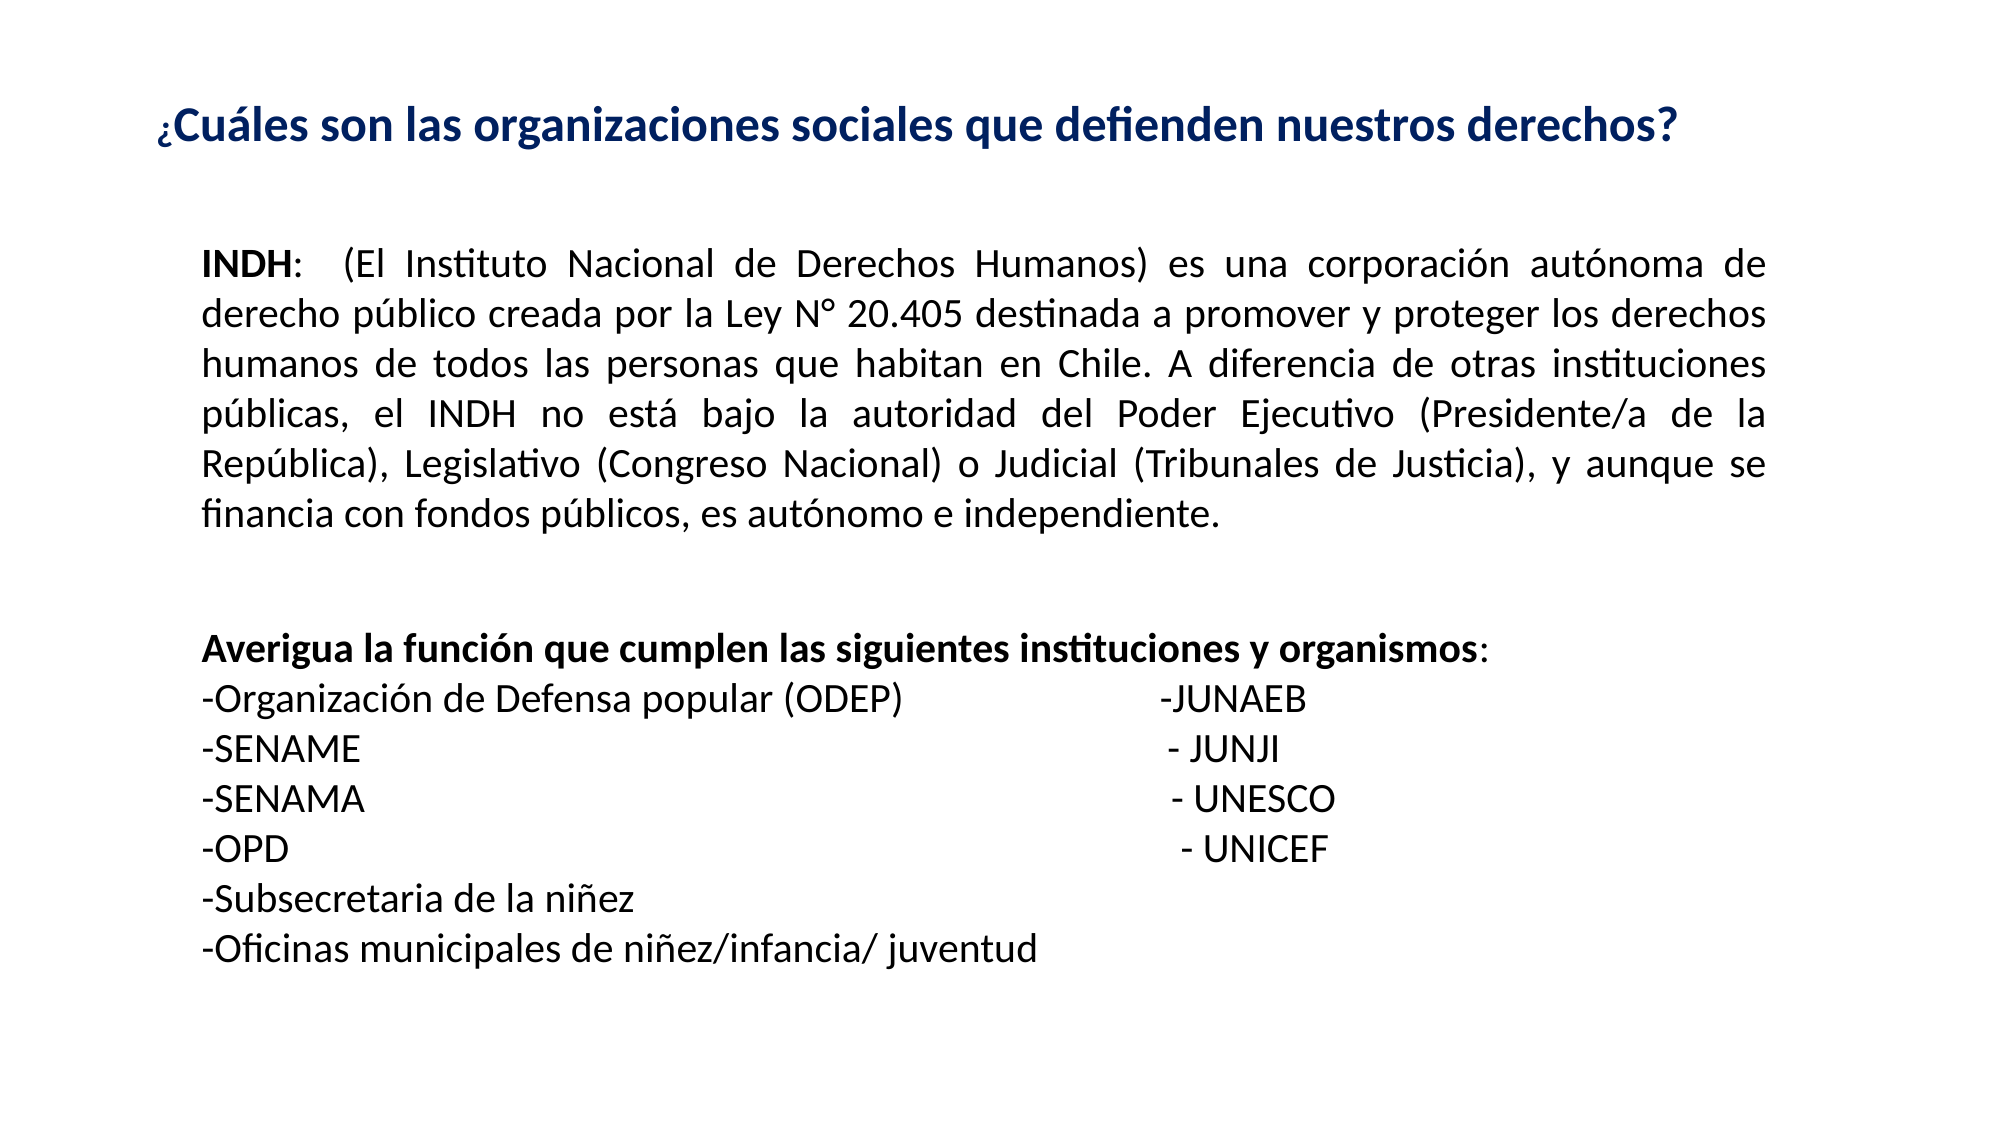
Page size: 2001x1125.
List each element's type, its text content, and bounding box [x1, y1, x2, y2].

text_box Averigua la función que cumplen las siguientes instituciones y organismos: -Organización de Defensa popular (ODEP) -JUNAEB -SENAME - JUNJI -SENAMA - UNESCO -OPD - UNICEF -Subsecretaria de la niñez -Oficinas municipales de niñez/infancia/ juventud [186, 613, 1857, 1125]
text_box ¿Cuáles son las organizaciones sociales que defienden nuestros derechos? [141, 83, 1737, 159]
text_box INDH: (El Instituto Nacional de Derechos Humanos) es una corporación autónoma de derecho público creada por la Ley N° 20.405 destinada a promover y proteger los derechos humanos de todos las personas que habitan en Chile. A diferencia de otras instituciones públicas, el INDH no está bajo la autoridad del Poder Ejecutivo (Presidente/a de la República), Legislativo (Congreso Nacional) o Judicial (Tribunales de Justicia), y aunque se financia con fondos públicos, es autónomo e independiente. [186, 228, 1783, 594]
